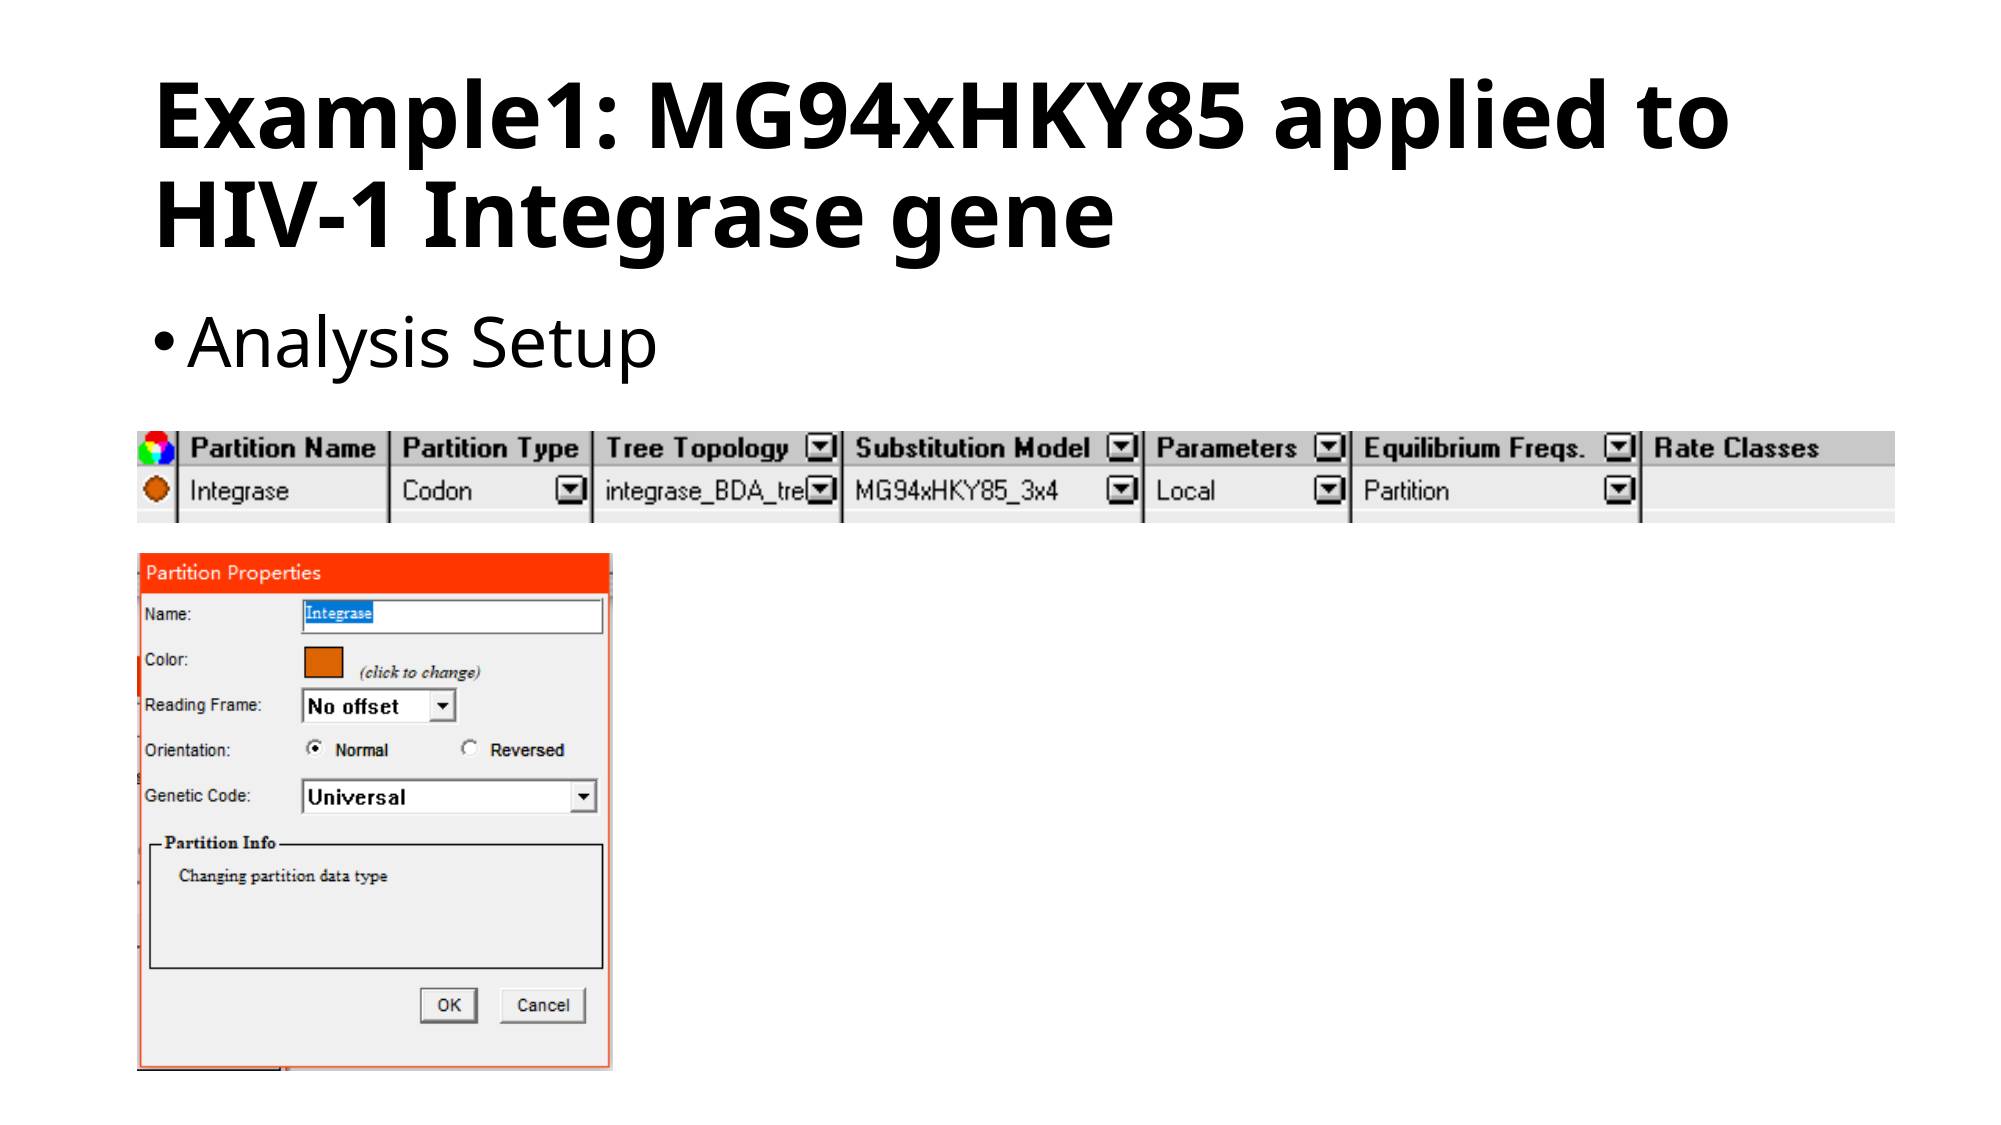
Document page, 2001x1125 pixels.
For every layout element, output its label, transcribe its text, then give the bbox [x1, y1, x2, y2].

title Example1: MG94xHKY85 applied to HIV-1 Integrase gene [137, 59, 1863, 278]
picture [137, 431, 1895, 523]
picture [137, 553, 613, 1071]
list Analysis Setup [137, 299, 677, 410]
